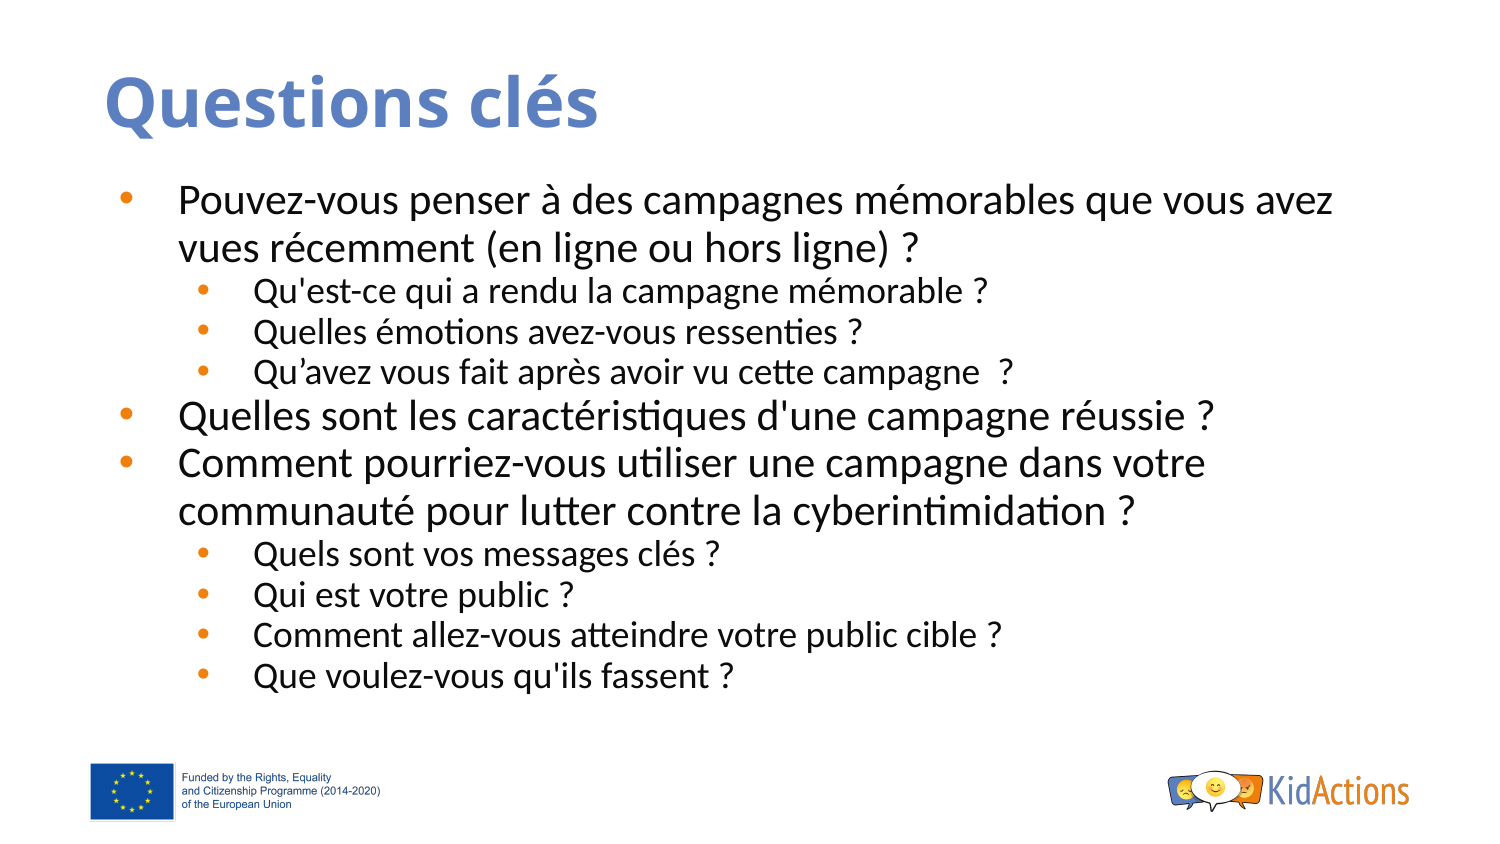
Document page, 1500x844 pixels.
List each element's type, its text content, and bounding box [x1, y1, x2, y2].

list Pouvez-vous penser à des campagnes mémorables que vous avez vues récemment (en ligne ou hors ligne) ? Qu'est-ce qui a rendu la campagne mémorable ? Quelles émotions avez-vous ressenties ? Qu’avez vous fait après avoir vu cette campagne ? Quelles sont les caractéristiques d'une campagne réussie ? Comment pourriez-vous utiliser une campagne dans votre communauté pour lutter contre la cyberintimidation ? Quels sont vos messages clés ? Qui est votre public ? Comment allez-vous atteindre votre public cible ? Que voulez-vous qu'ils fassent ? [91, 171, 1409, 760]
title Questions clés [91, 55, 1409, 155]
picture [1162, 767, 1414, 816]
picture [86, 758, 391, 825]
